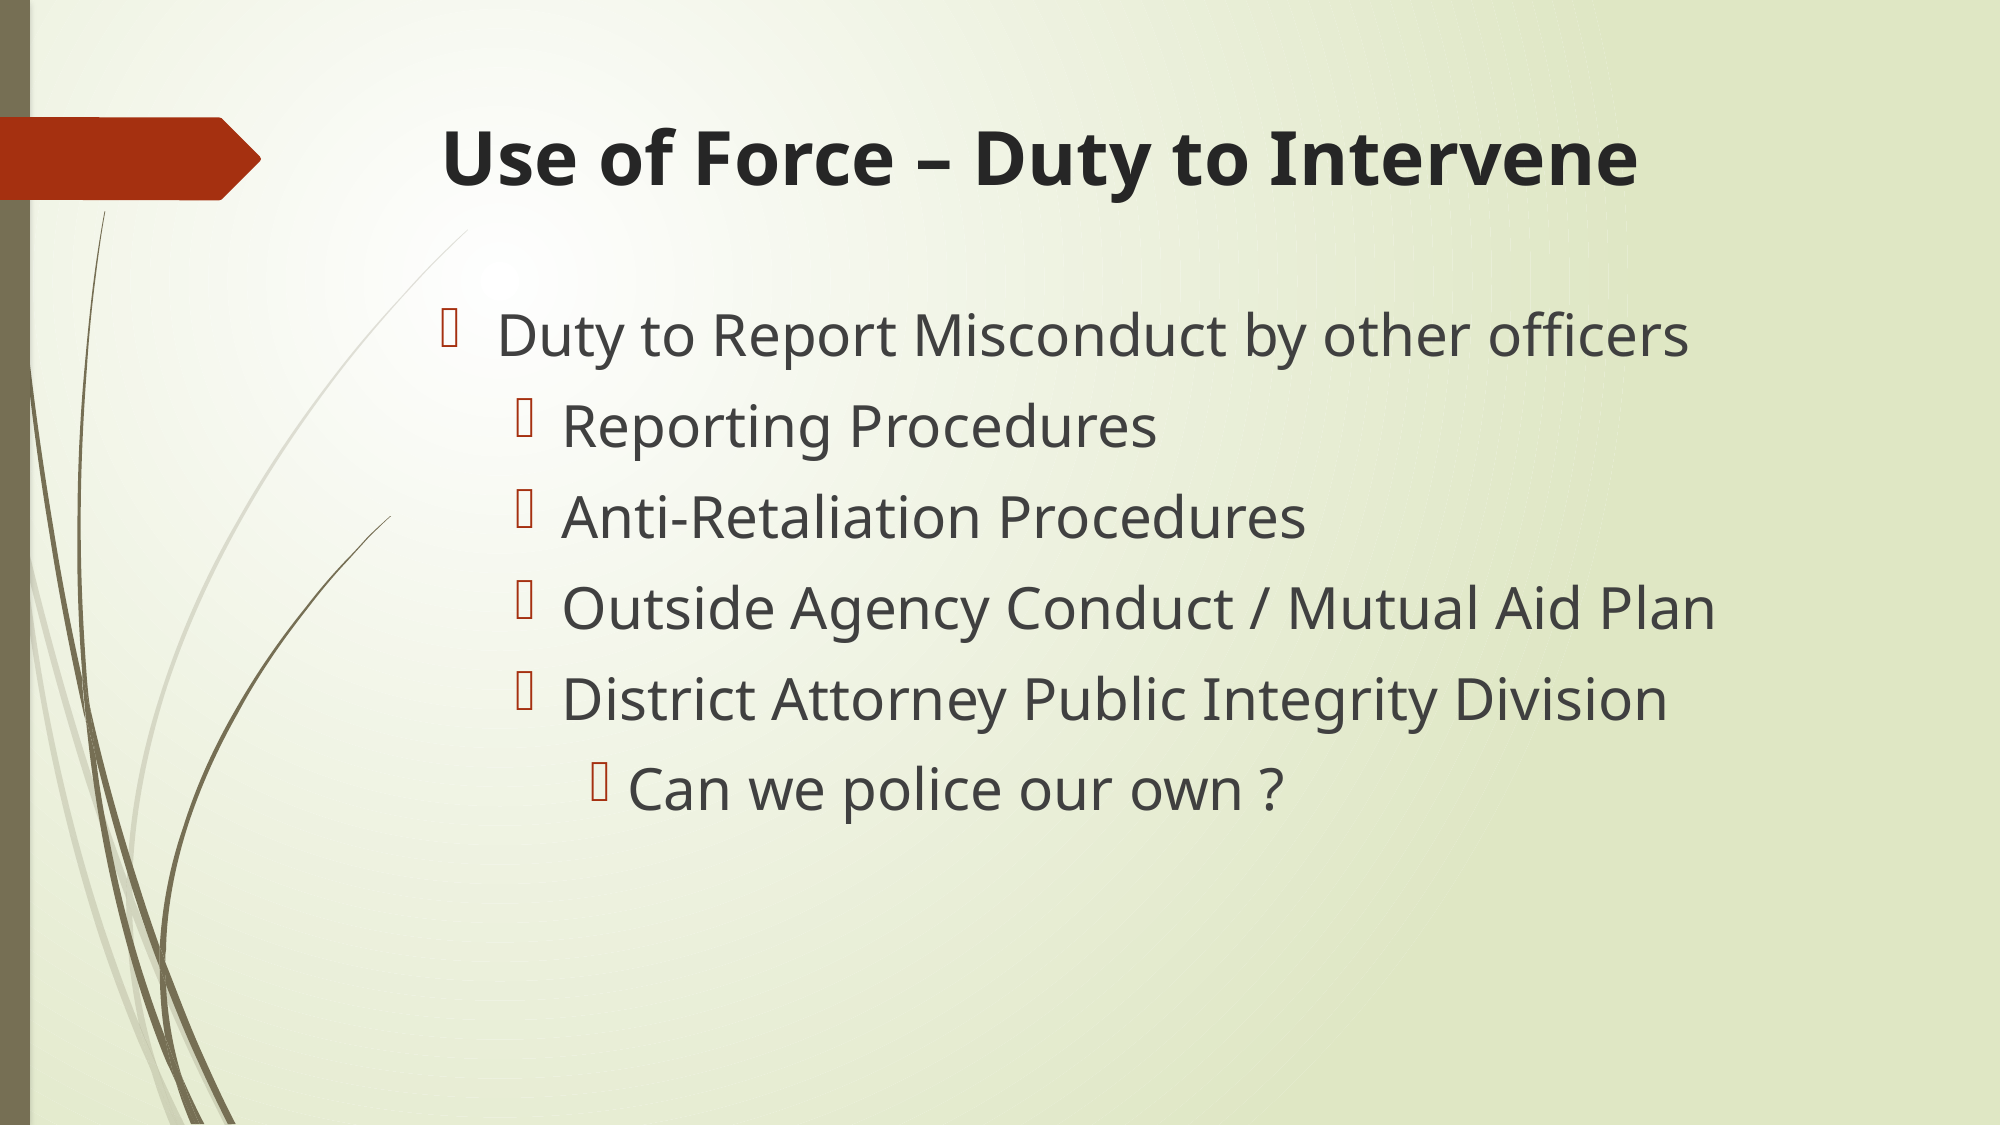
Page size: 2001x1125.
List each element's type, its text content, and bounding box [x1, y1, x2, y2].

title Use of Force – Duty to Intervene [425, 102, 1888, 224]
list Duty to Report Misconduct by other officers Reporting Procedures Anti-Retaliation Procedures Outside Agency Conduct / Mutual Aid Plan District Attorney Public Integrity Division Can we police our own ? [424, 224, 1888, 970]
